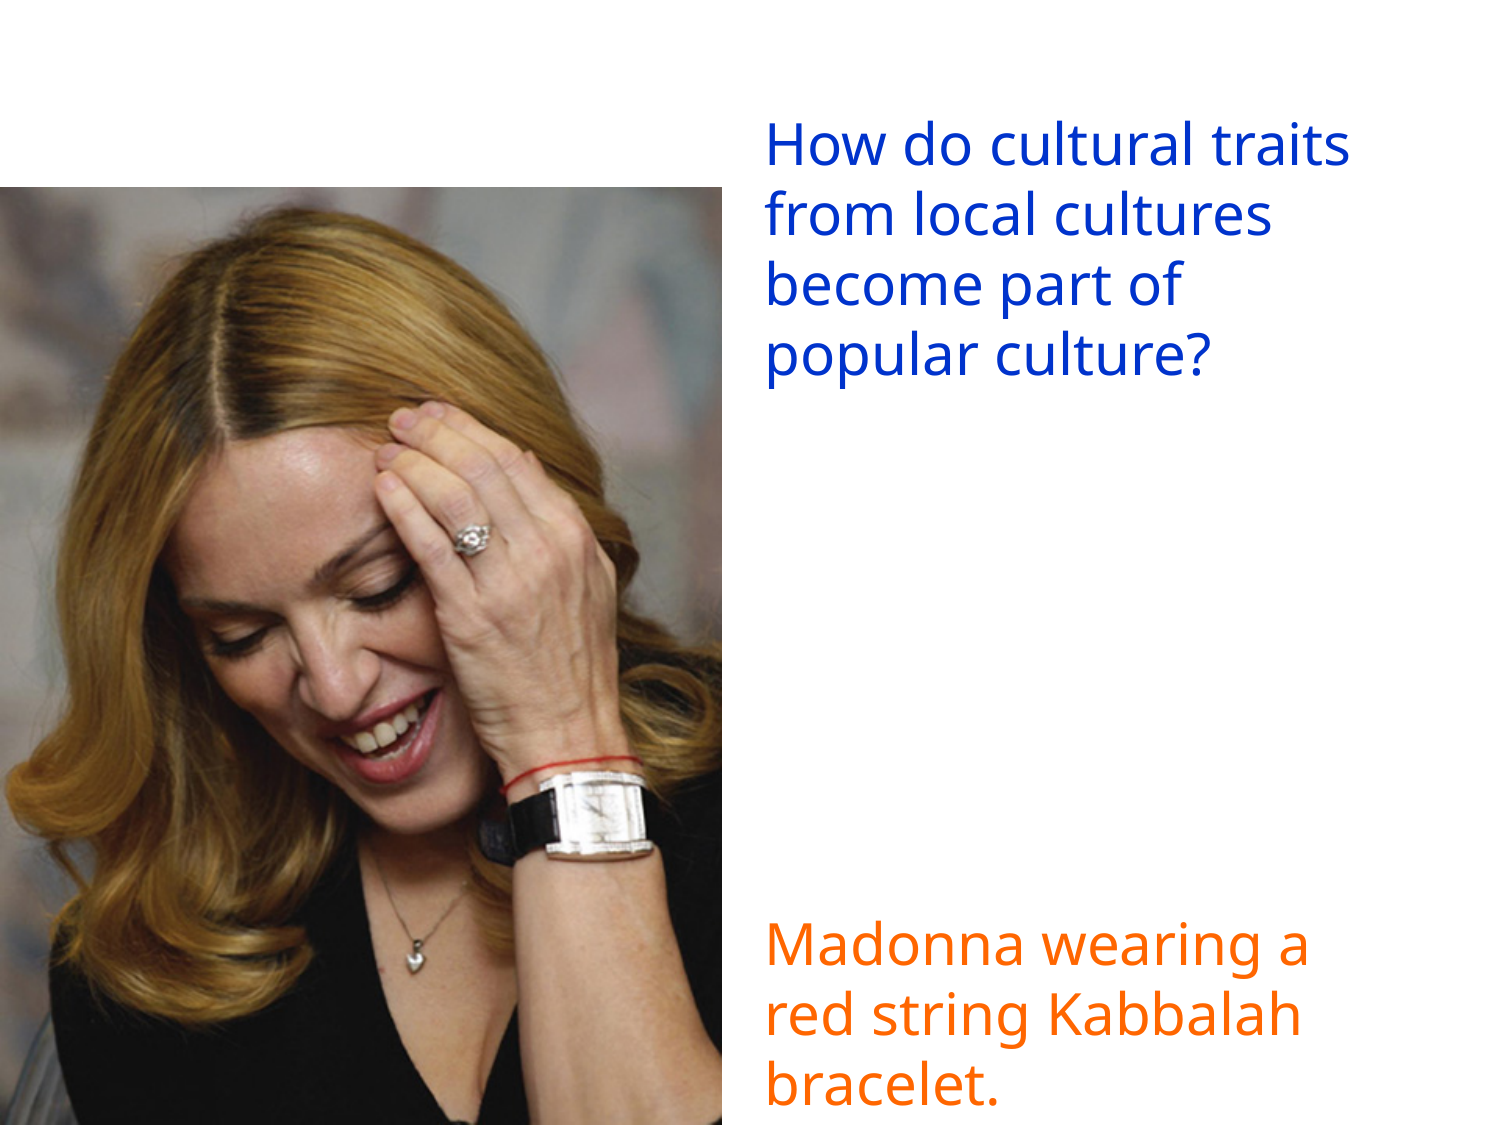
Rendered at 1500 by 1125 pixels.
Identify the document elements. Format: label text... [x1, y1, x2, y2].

text_box Madonna wearing a red string Kabbalah bracelet. [749, 899, 1350, 1125]
picture [0, 187, 723, 1125]
text_box How do cultural traits from local cultures become part of popular culture? [750, 99, 1403, 395]
